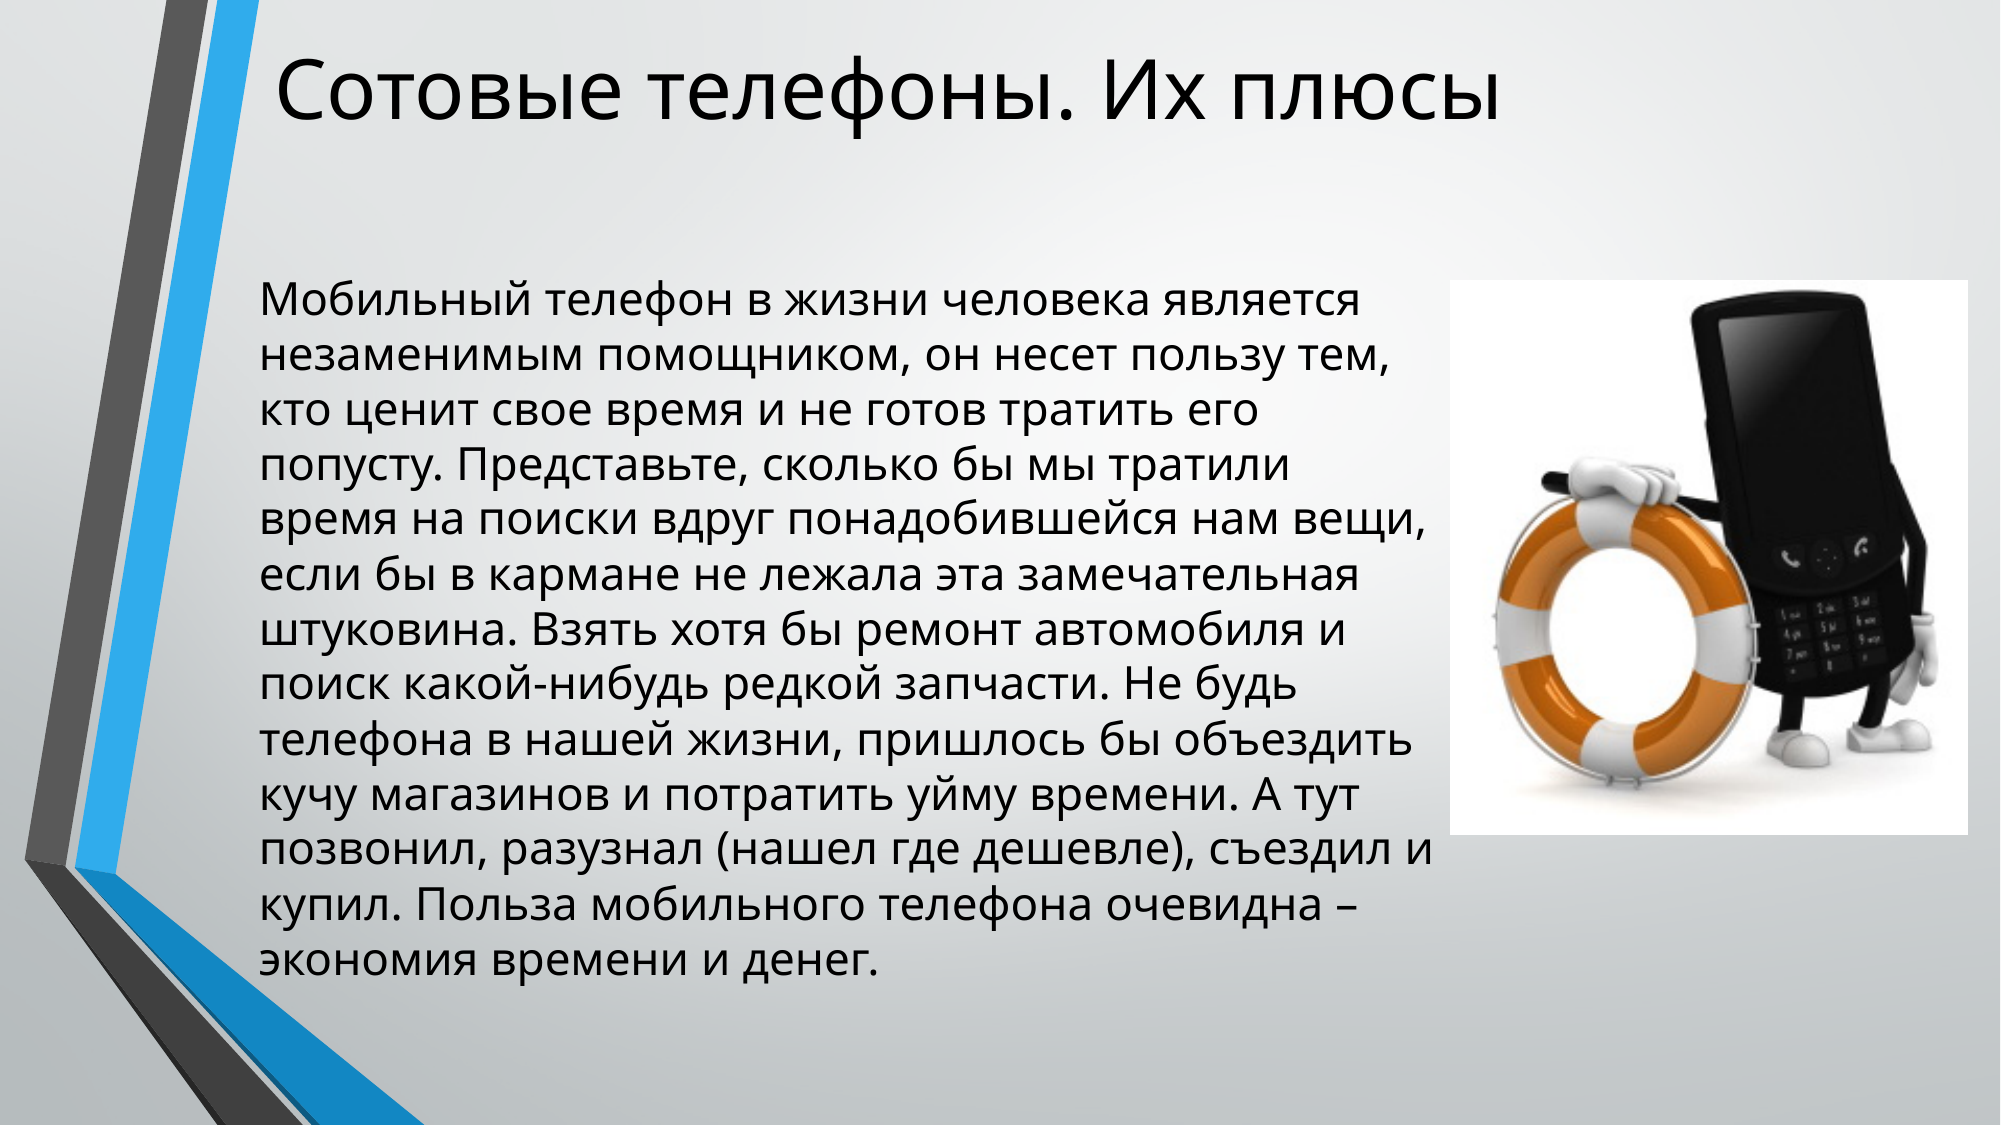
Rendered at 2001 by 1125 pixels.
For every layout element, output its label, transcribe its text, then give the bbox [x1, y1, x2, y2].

picture [1450, 280, 1968, 836]
text_box Сотовые телефоны. Их плюсы [259, 29, 1800, 144]
text_box Мобильный телефон в жизни человека является незаменимым помощником, он несет пользу тем, кто ценит свое время и не готов тратить его попусту. Представьте, сколько бы мы тратили время на поиски вдруг понадобившейся нам вещи, если бы в кармане не лежала эта замечательная штуковина. Взять хотя бы ремонт автомобиля и поиск какой-нибудь редкой запчасти. Не будь телефона в нашей жизни, пришлось бы объездить кучу магазинов и потратить уйму времени. А тут позвонил, разузнал (нашел где дешевле), съездил и купил. Польза мобильного телефона очевидна – экономия времени и денег. [243, 261, 1451, 992]
